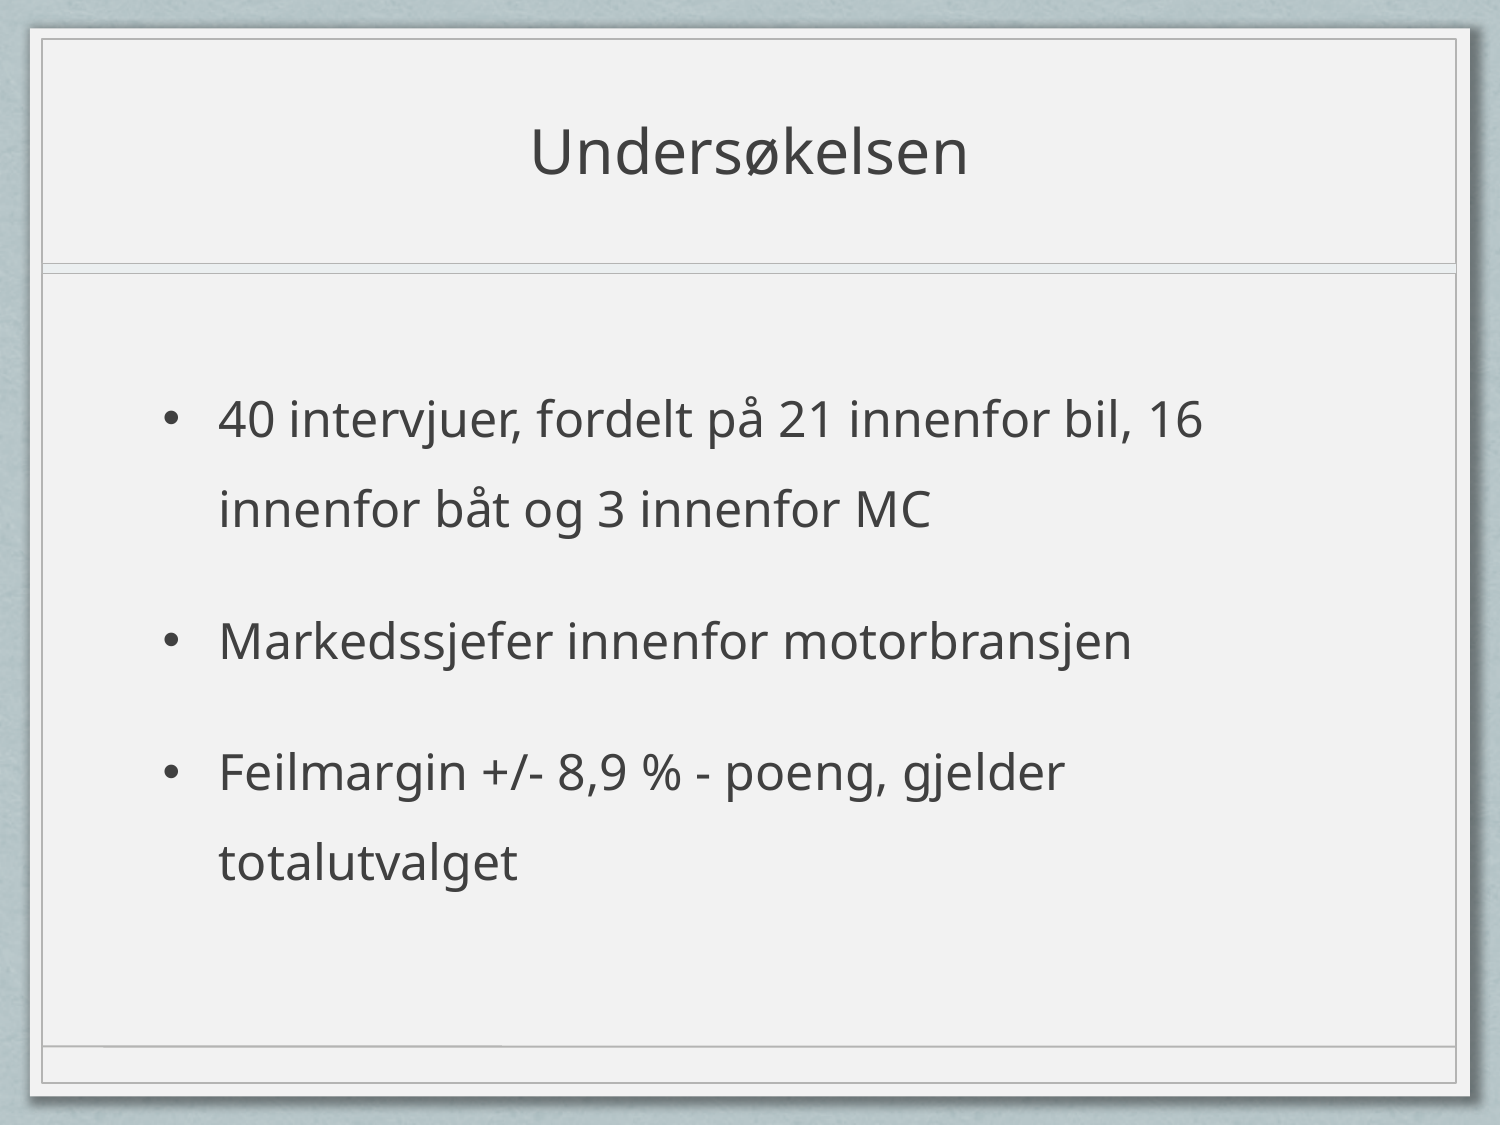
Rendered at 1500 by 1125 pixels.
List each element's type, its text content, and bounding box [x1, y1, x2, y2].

title Undersøkelsen [147, 40, 1353, 260]
list 40 intervjuer, fordelt på 21 innenfor bil, 16 innenfor båt og 3 innenfor MC Markedssjefer innenfor motorbransjen Feilmargin +/- 8,9 % - poeng, gjelder totalutvalget [147, 350, 1353, 995]
